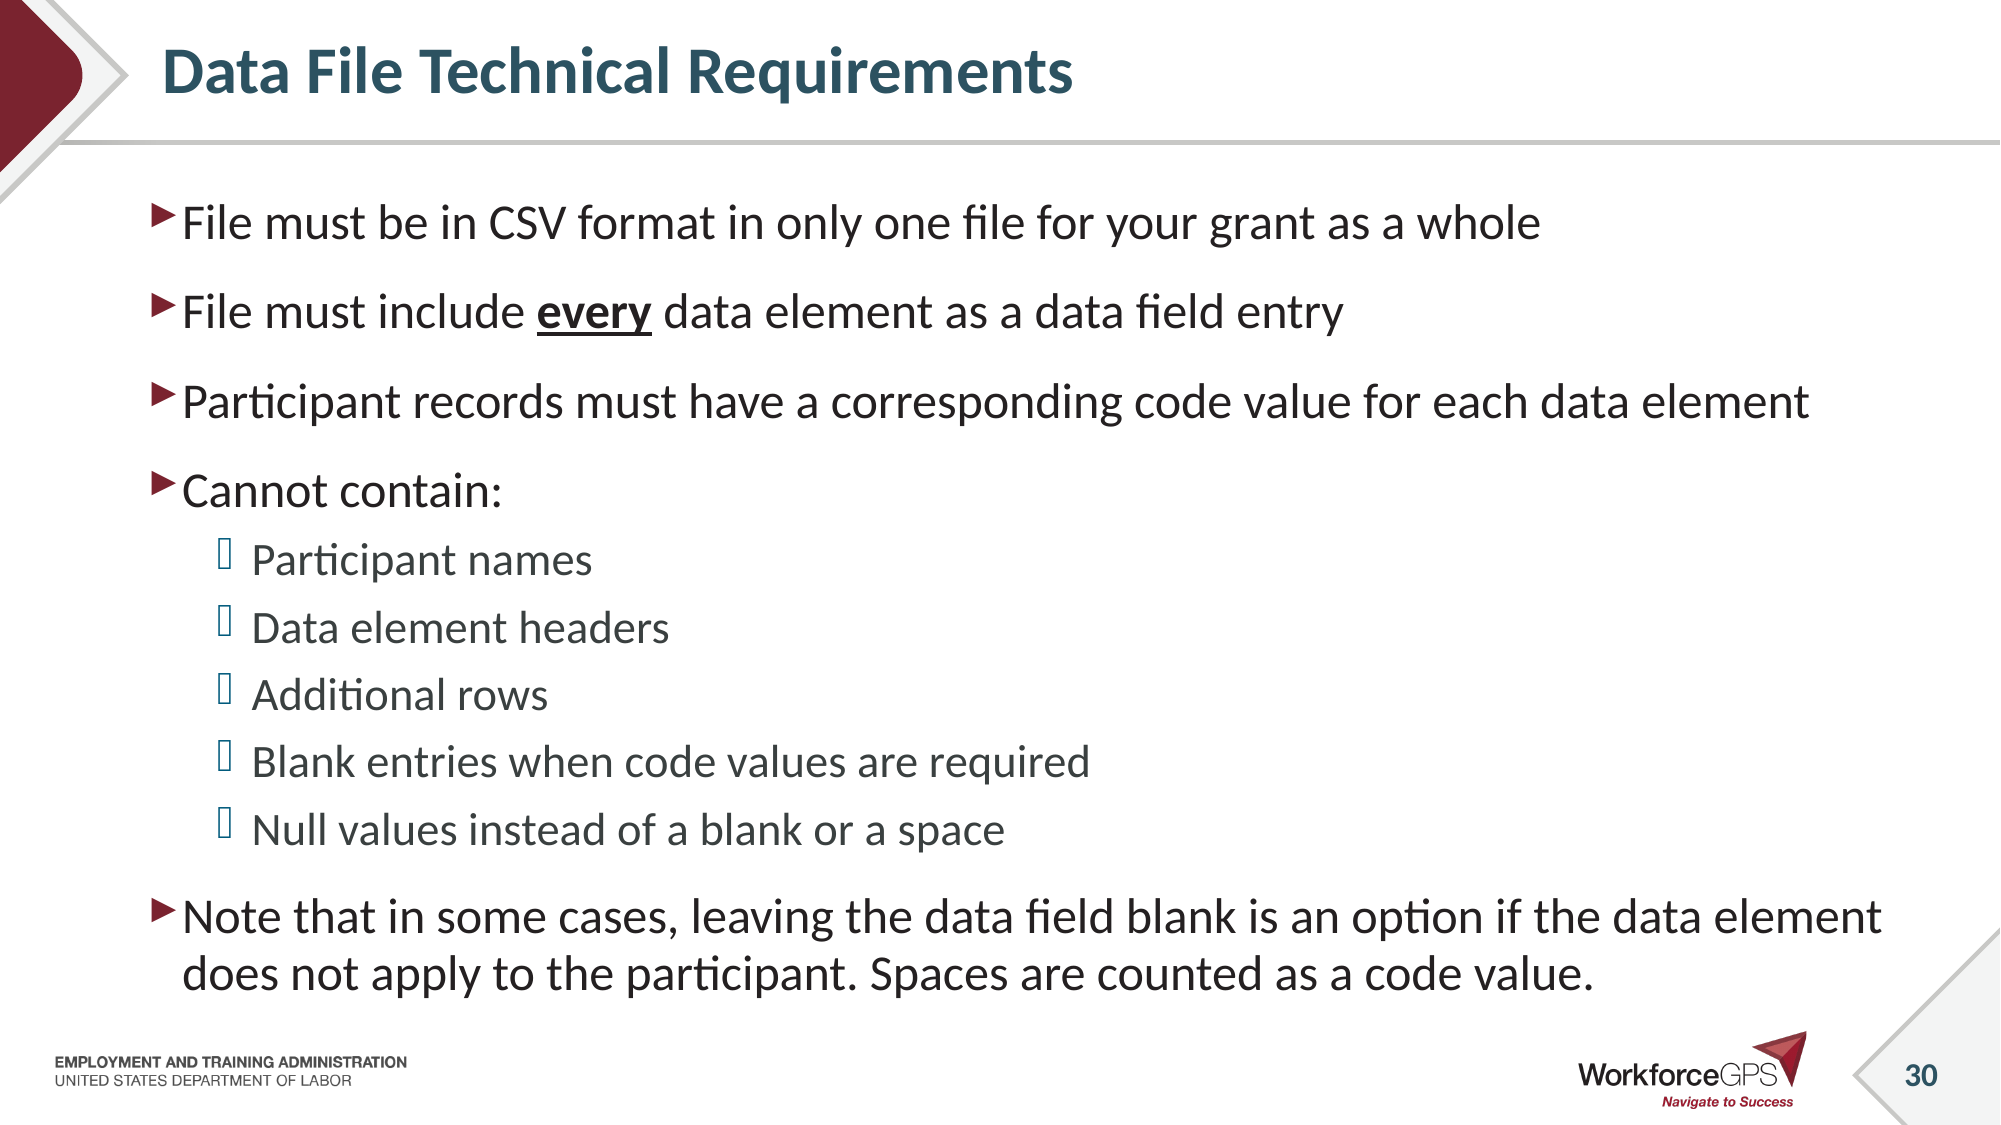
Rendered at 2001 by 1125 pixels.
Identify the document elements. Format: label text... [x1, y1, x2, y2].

list File must be in CSV format in only one file for your grant as a whole File must include every data element as a data field entry Participant records must have a corresponding code value for each data element Cannot contain: Participant names Data element headers Additional rows Blank entries when code values are required Null values instead of a blank or a space Note that in some cases, leaving the data field blank is an option if the data element does not apply to the participant. Spaces are counted as a code value. [132, 186, 1950, 1014]
title Poll Question #2 [47, 1049, 420, 1095]
title Data File Technical Requirements [132, 7, 1950, 137]
slide_number 30 [1867, 1042, 1975, 1103]
